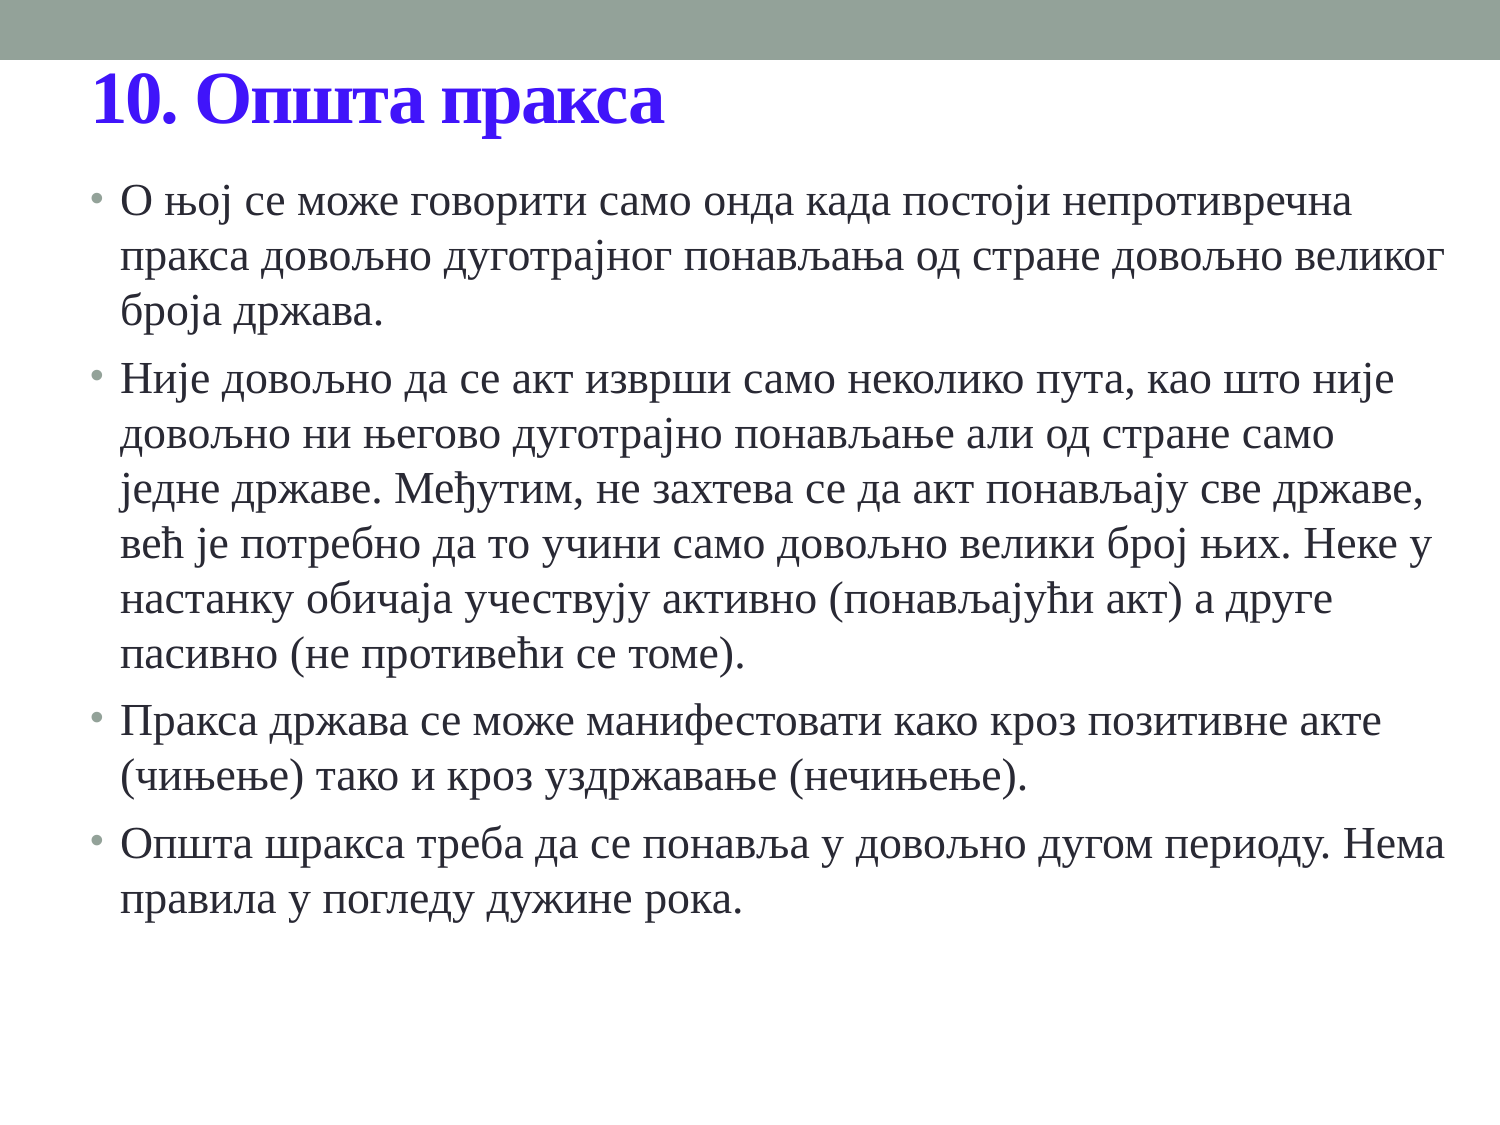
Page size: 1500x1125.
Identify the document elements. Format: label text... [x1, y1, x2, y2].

list О њој се може говорити само онда када постоји непротивречна пракса довољно дуготрајног понављања од стране довољно великог броја држава. Није довољно да се акт изврши само неколико пута, као што није довољно ни његово дуготрајно понављање али од стране само једне државе. Међутим, не захтева се да акт понављају све државе, већ је потребно да то учини само довољно велики број њих. Неке у настанку обичаја учествују активно (понављајући акт) а друге пасивно (не противећи се томе). Пракса држава се може манифестовати како кроз позитивне акте (чињење) тако и кроз уздржавање (нечињење). Општа шракса треба да се понавља у довољно дугом периоду. Нема правила у погледу дужине рока. [75, 162, 1463, 1088]
title 10. Општа пракса [75, 24, 1425, 162]
